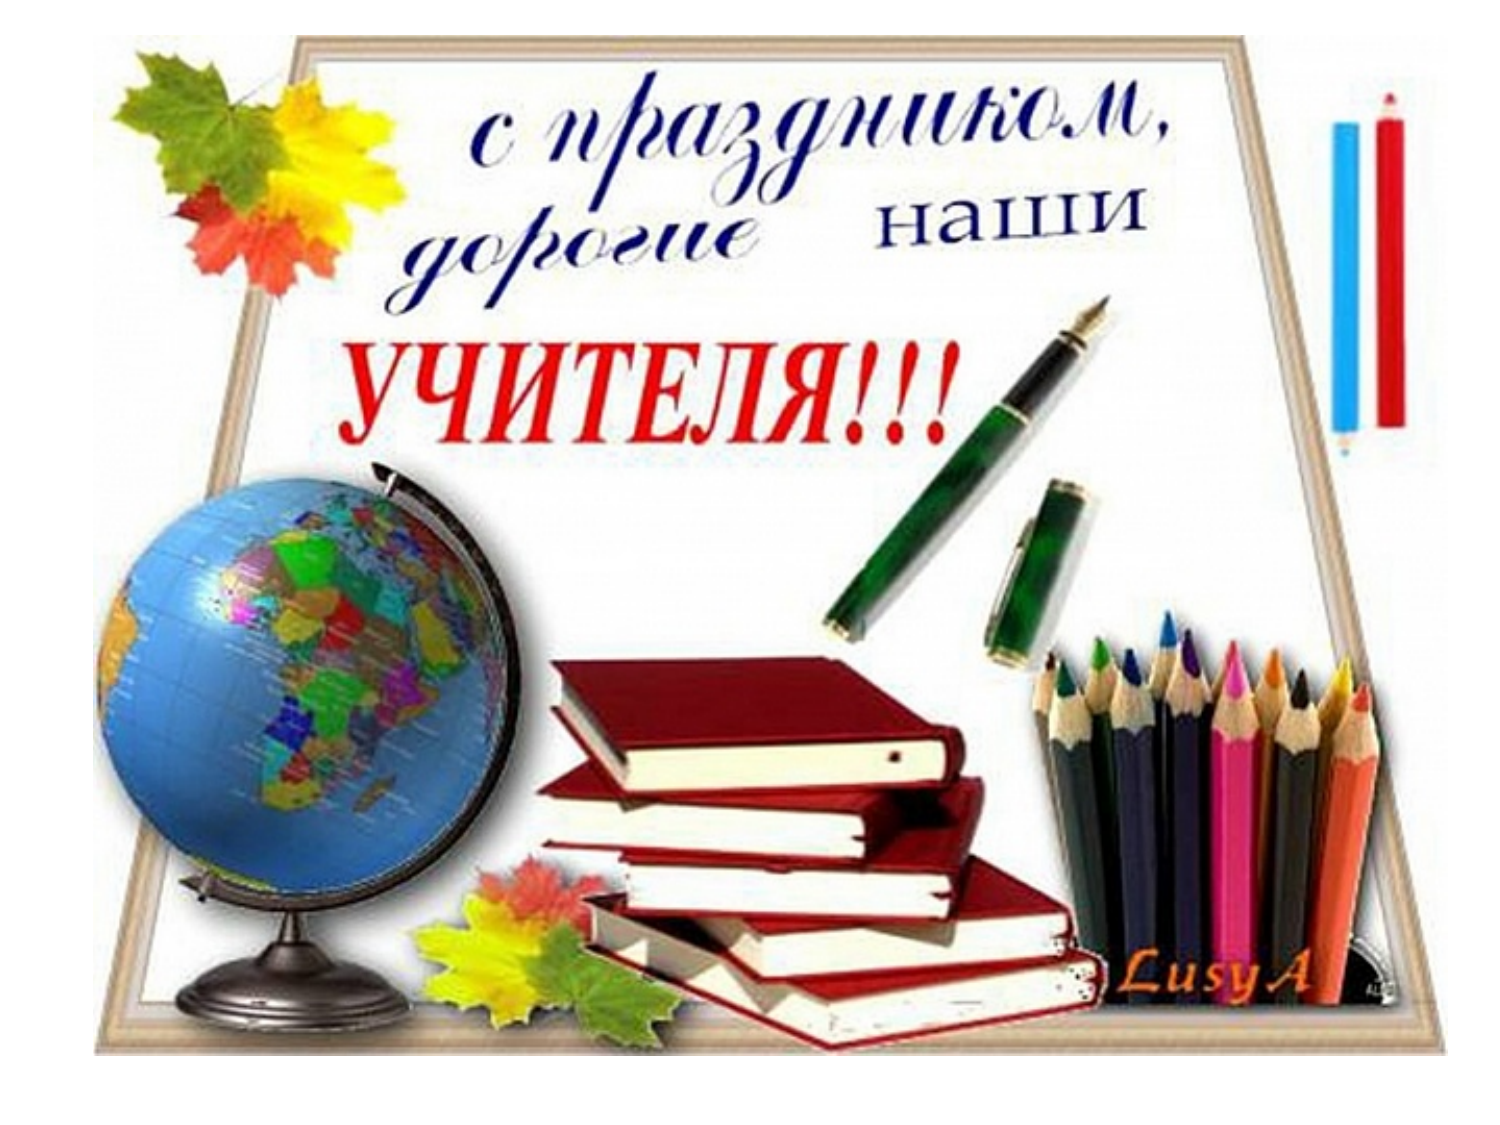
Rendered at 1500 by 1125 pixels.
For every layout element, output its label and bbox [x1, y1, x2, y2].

picture [93, 34, 1449, 1057]
